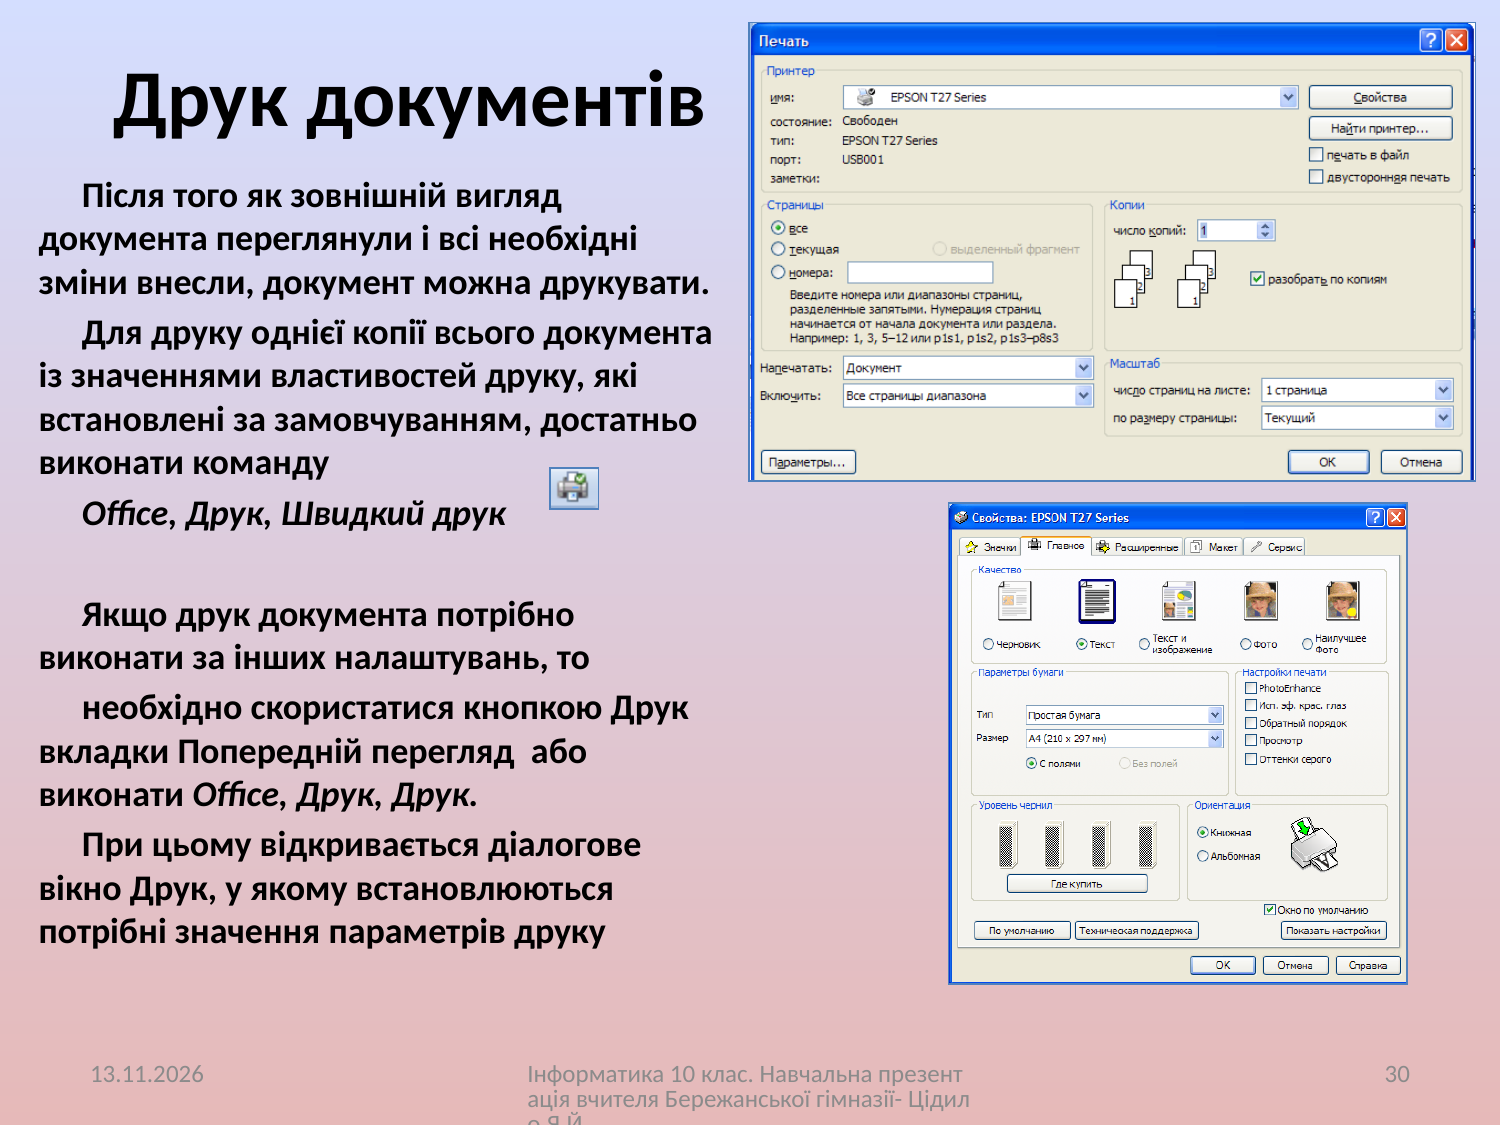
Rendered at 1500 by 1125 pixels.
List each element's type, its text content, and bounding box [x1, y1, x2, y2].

list Після того як зовнішній вигляд документа переглянули і всі необхідні зміни внесли, документ можна друкувати. Для друку однієї копії всього документа із значеннями властивостей друку, які встановлені за замовчуванням, достатньо виконати команду Office, Друк, Швидкий друк Якщо друк документа потрібно виконати за інших налаштувань, то необхідно скористатися кнопкою Друк вкладки Попередній перегляд або виконати Office, Друк, Друк. При цьому відкривається діалогове вікно Друк, у якому встановлюються потрібні значення параметрів друку [23, 164, 738, 1005]
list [749, 23, 1475, 481]
slide_number 30 [1074, 1042, 1425, 1103]
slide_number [75, 1042, 425, 1103]
title Друк документів [82, 0, 739, 188]
picture [550, 468, 598, 509]
footer Інформатика 10 клас. Навчальна презентація вчителя Бережанської гімназії- Цідило Я.Й. [512, 1042, 988, 1103]
picture [948, 503, 1407, 984]
